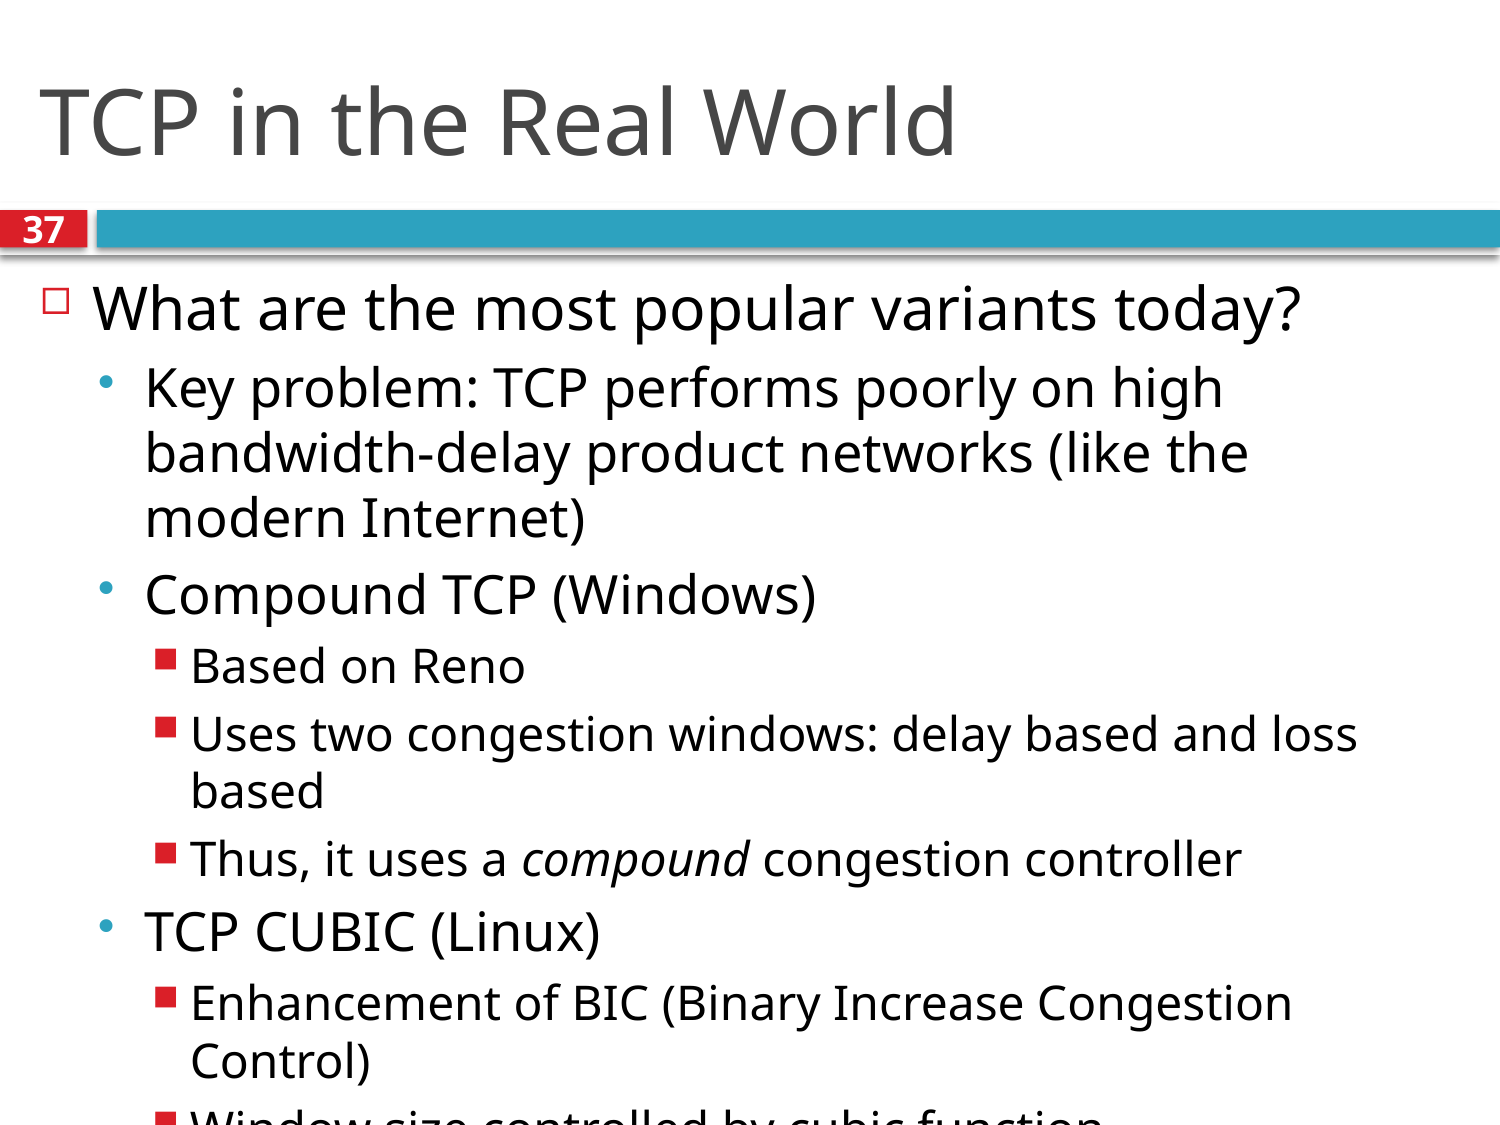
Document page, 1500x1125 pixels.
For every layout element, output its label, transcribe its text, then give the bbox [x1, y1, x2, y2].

list What are the most popular variants today? Key problem: TCP performs poorly on high bandwidth-delay product networks (like the modern Internet) Compound TCP (Windows) Based on Reno Uses two congestion windows: delay based and loss based Thus, it uses a compound congestion controller TCP CUBIC (Linux) Enhancement of BIC (Binary Increase Congestion Control) Window size controlled by cubic function Parameterized by the time T since the last dropped packet [24, 262, 1475, 1100]
slide_number 37 [0, 206, 88, 257]
title TCP in the Real World [24, 37, 1475, 200]
